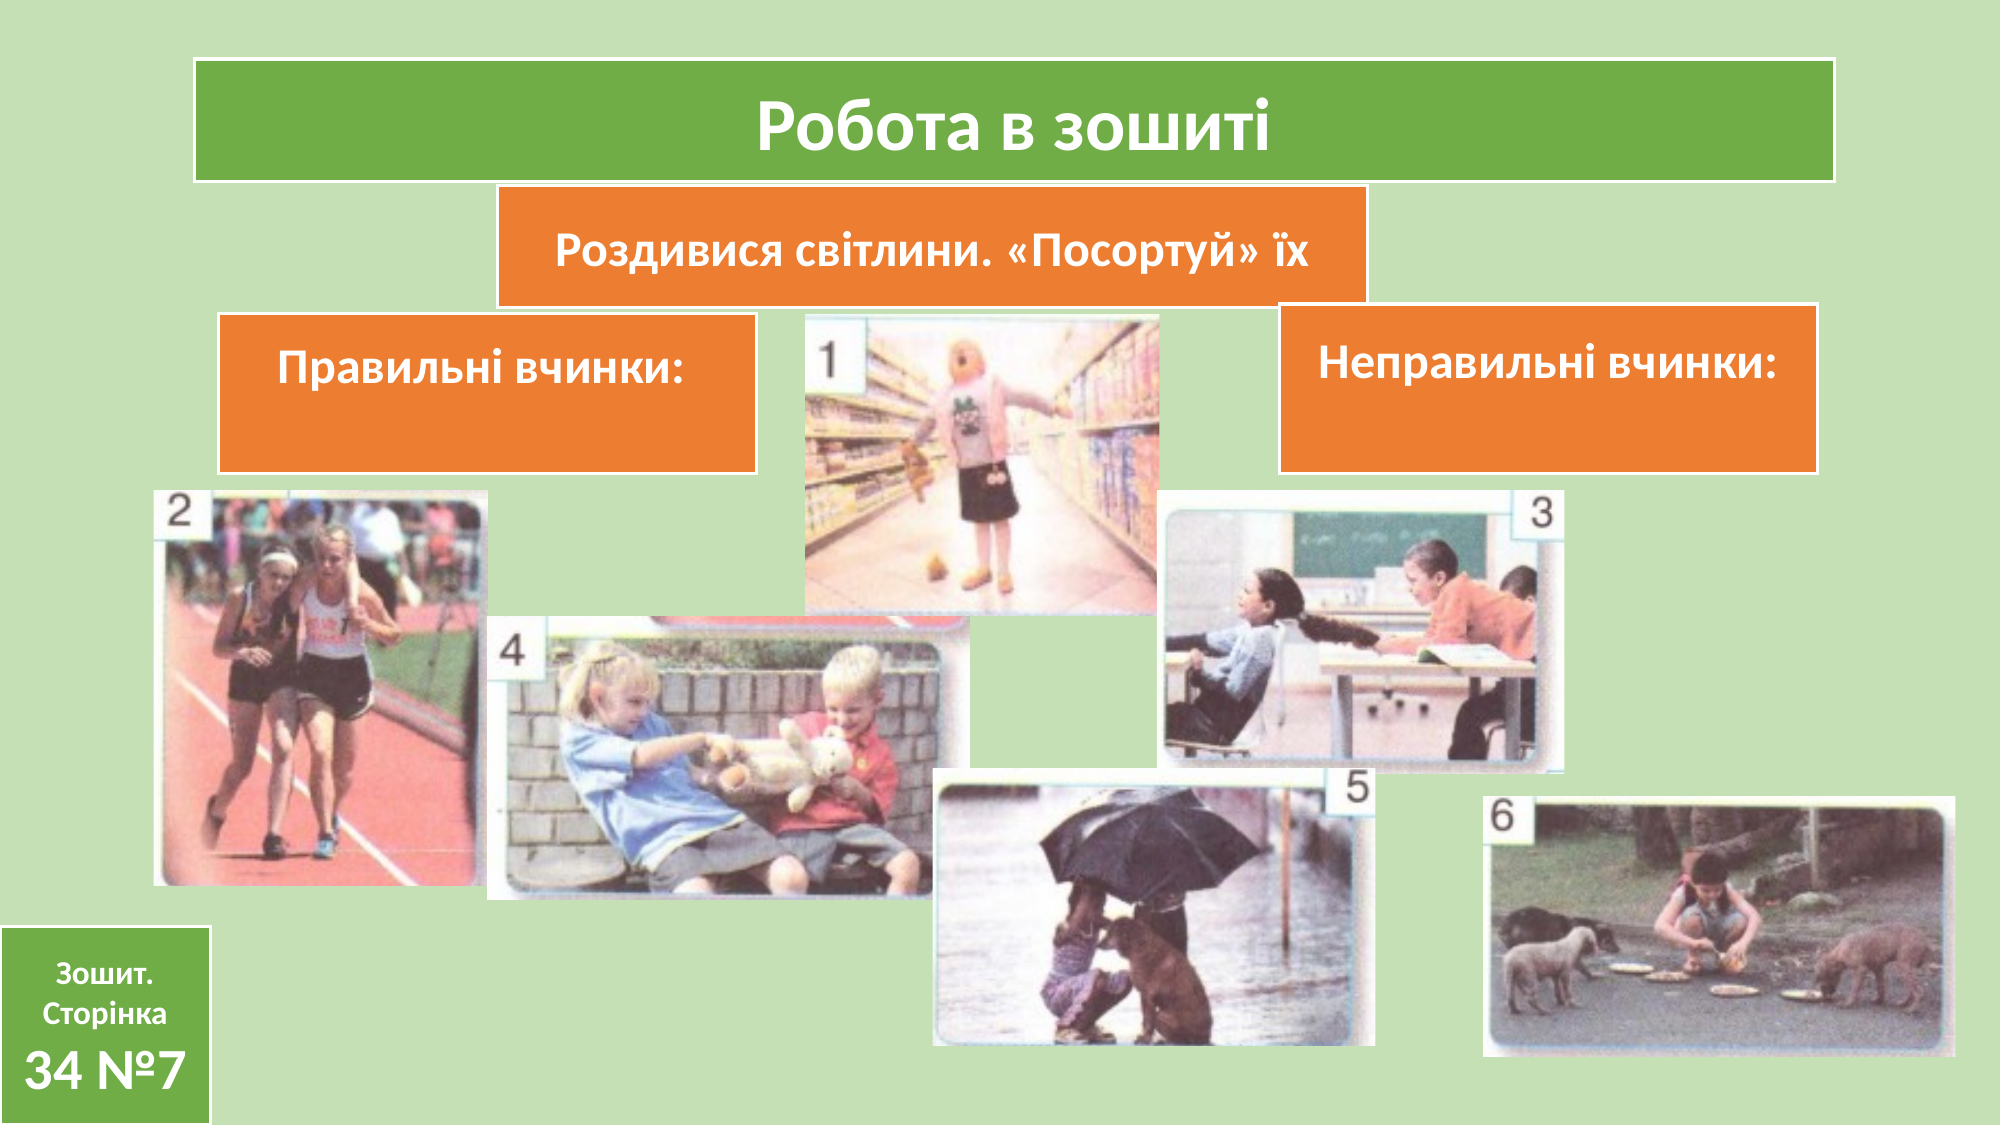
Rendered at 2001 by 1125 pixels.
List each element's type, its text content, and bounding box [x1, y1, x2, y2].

text_box Зошит. Сторінка 34 №7 [0, 925, 212, 1125]
text_box Неправильні вчинки: [1278, 302, 1819, 475]
text_box Робота в зошиті [193, 57, 1836, 183]
text_box Правильні вчинки: [217, 312, 758, 475]
picture [153, 313, 1565, 1046]
picture [1483, 796, 1956, 1057]
text_box Роздивися світлини. «Посортуй» їх [496, 184, 1369, 309]
